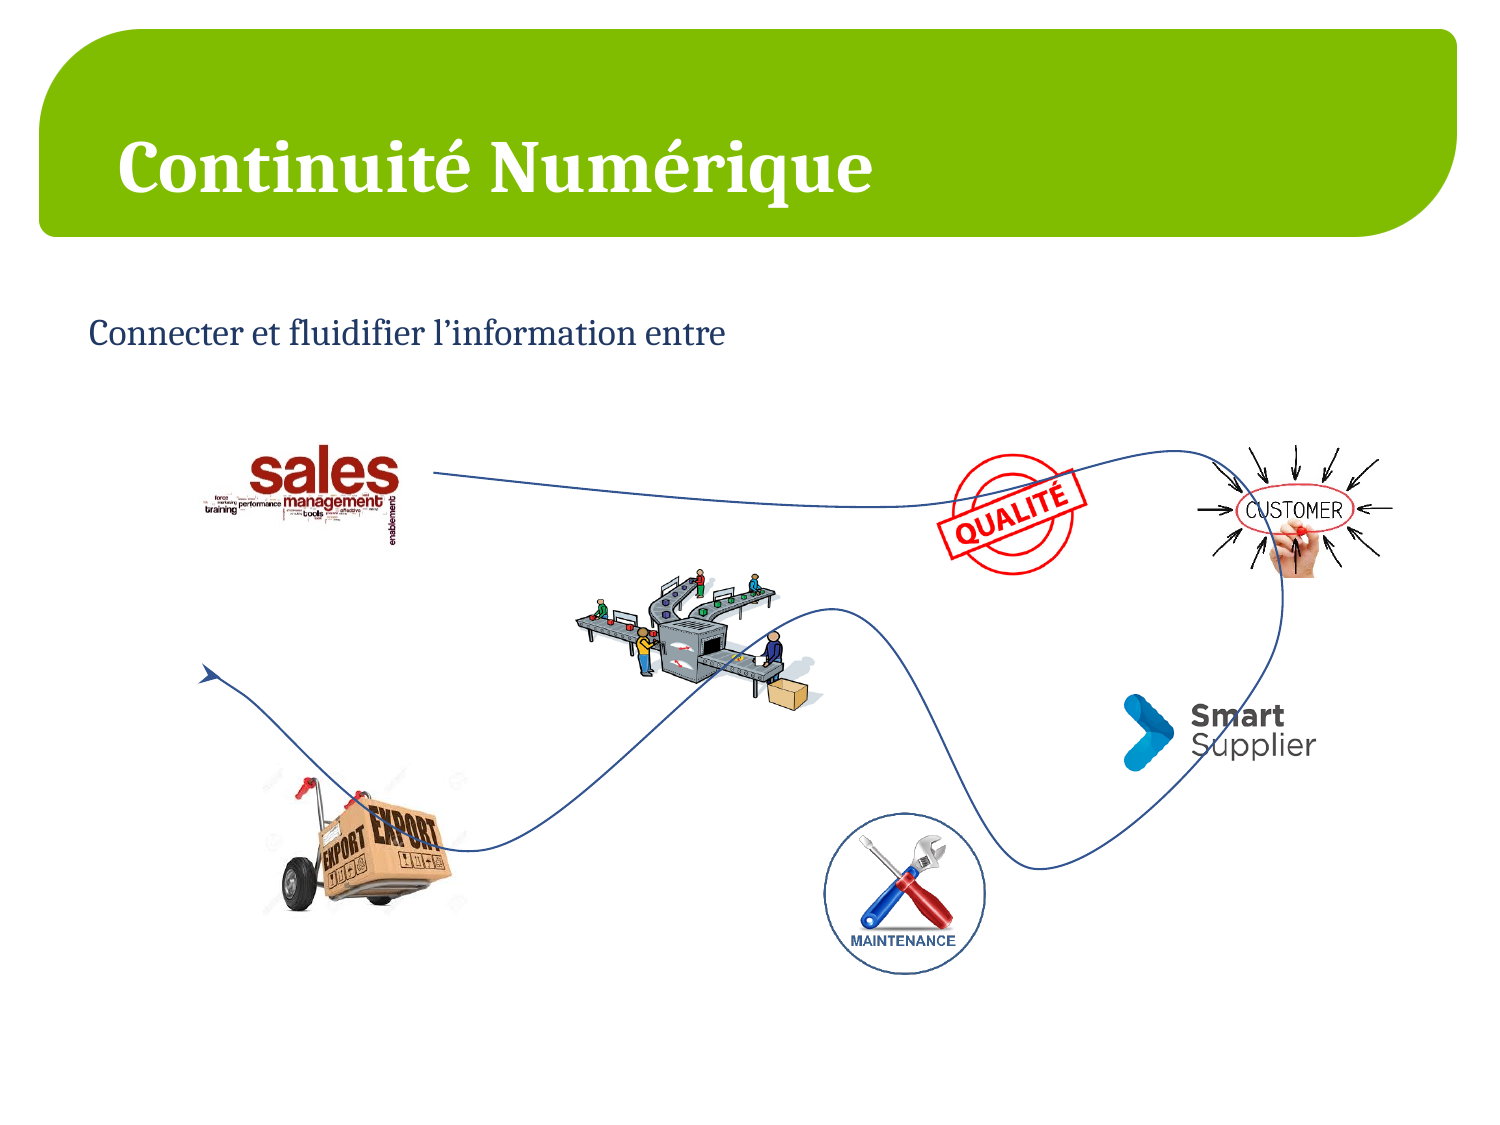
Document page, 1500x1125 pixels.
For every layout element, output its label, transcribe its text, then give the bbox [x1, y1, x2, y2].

picture [575, 569, 824, 711]
picture [823, 812, 986, 975]
list Connecter et fluidifier l’information entre [74, 305, 1425, 975]
picture [1106, 655, 1363, 798]
picture [197, 430, 402, 557]
picture [39, 29, 1457, 237]
picture [933, 450, 1091, 578]
picture [256, 763, 473, 926]
text_box [198, 450, 1284, 871]
picture [1193, 442, 1397, 578]
title Continuité Numérique [103, 59, 1397, 278]
